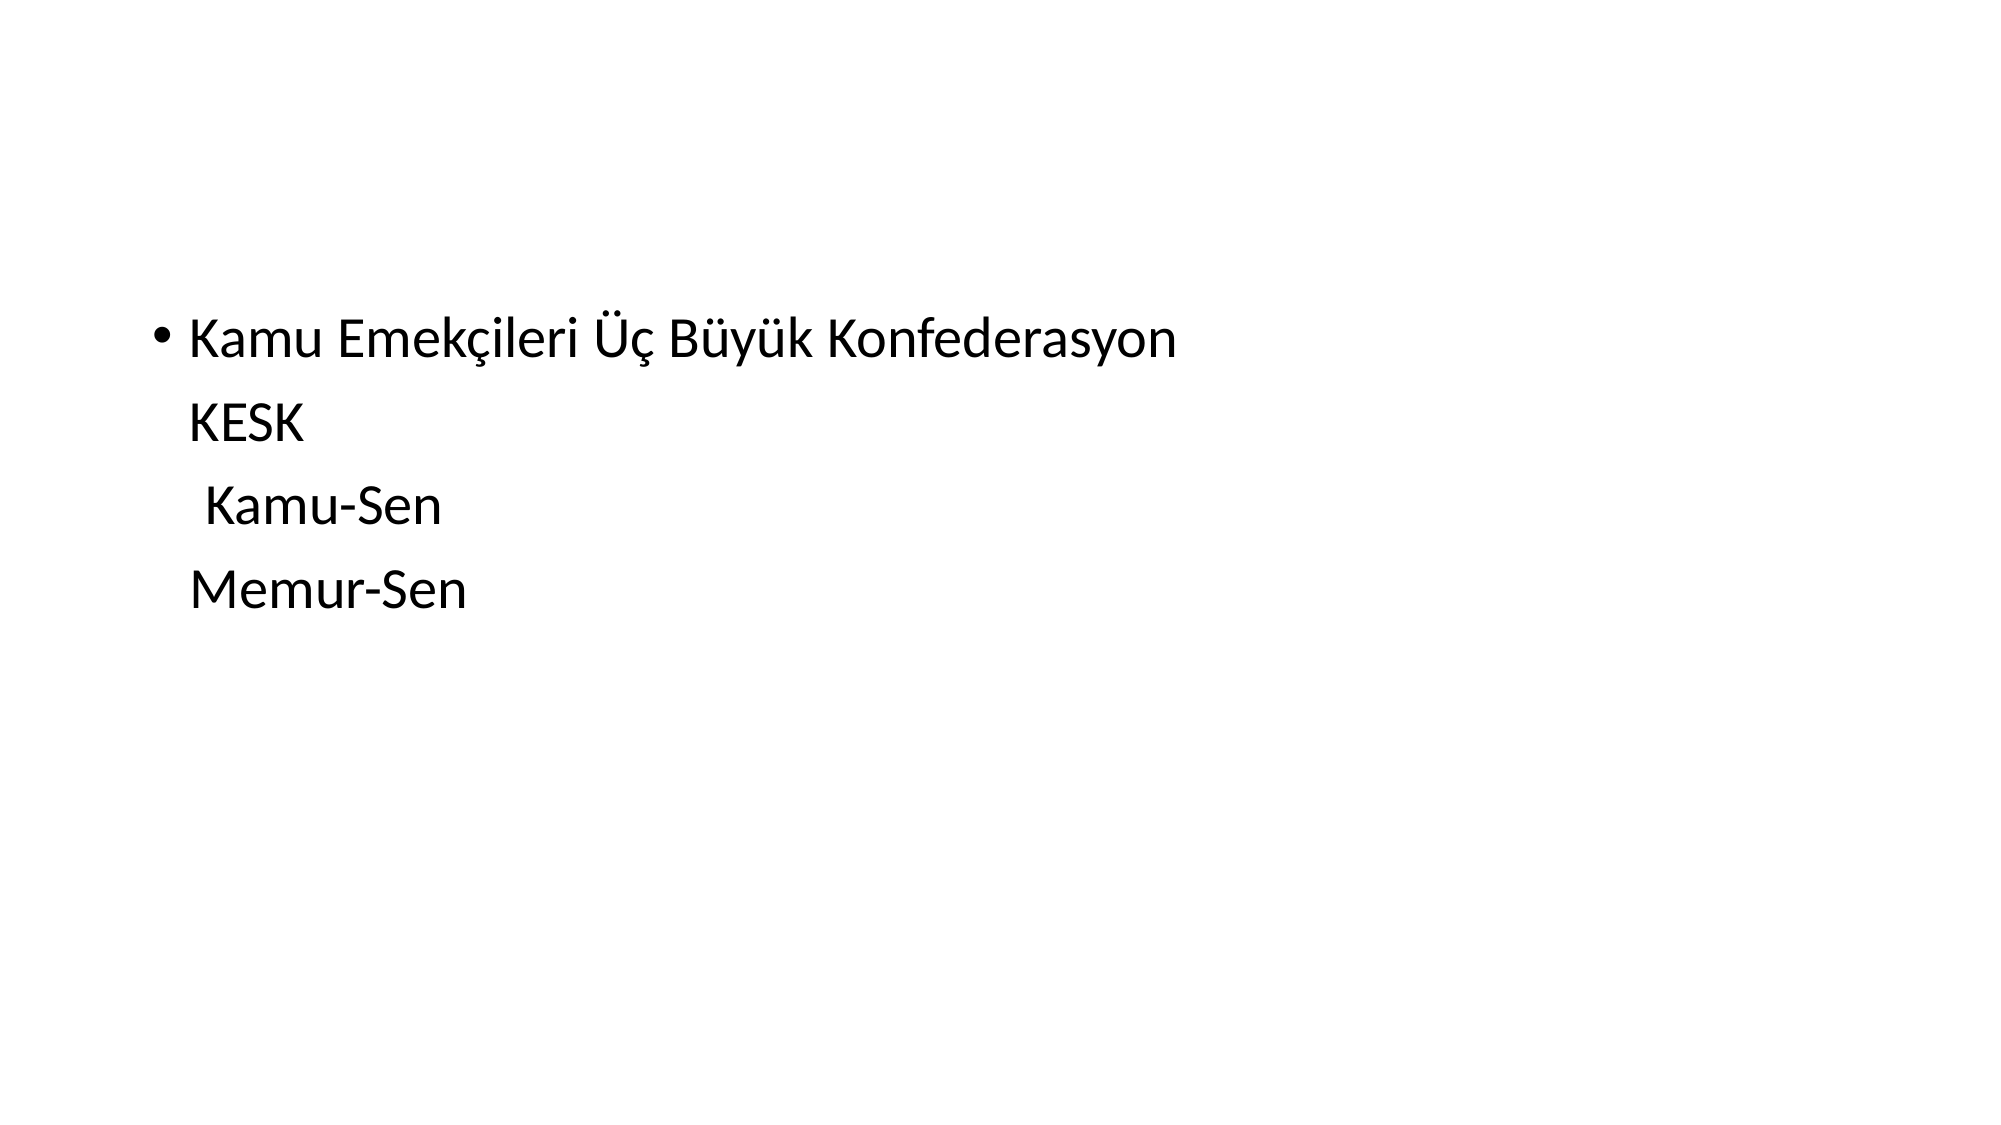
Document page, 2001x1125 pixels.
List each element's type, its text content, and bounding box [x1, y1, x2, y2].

list Kamu Emekçileri Üç Büyük Konfederasyon KESK Kamu-Sen Memur-Sen [137, 299, 1863, 1014]
